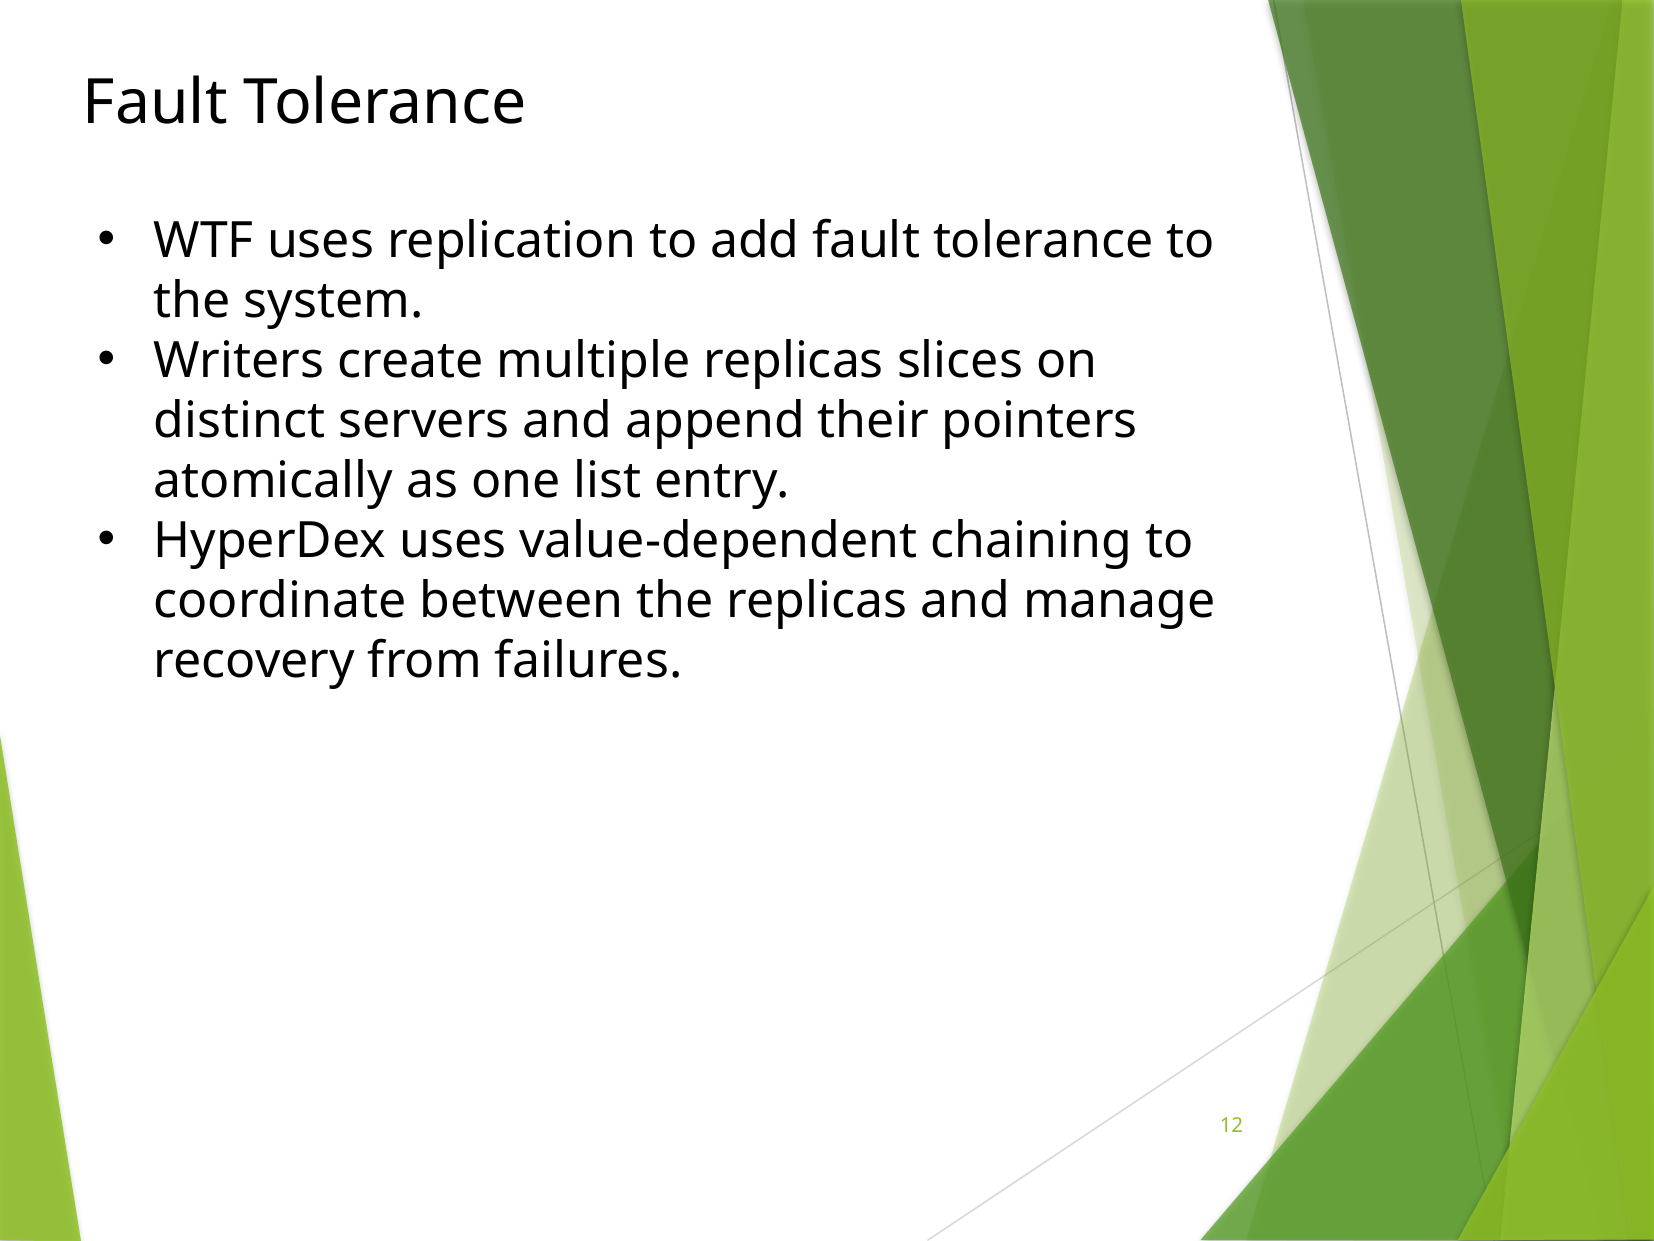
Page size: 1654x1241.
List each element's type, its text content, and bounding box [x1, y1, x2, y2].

text_box WTF uses replication to add fault tolerance to the system. Writers create multiple replicas slices on distinct servers and append their pointers atomically as one list entry. HyperDex uses value-dependent chaining to coordinate between the replicas and manage recovery from failures. [82, 199, 1276, 704]
slide_number 12 [1165, 1092, 1259, 1159]
text_box Fault Tolerance [82, 49, 1250, 149]
